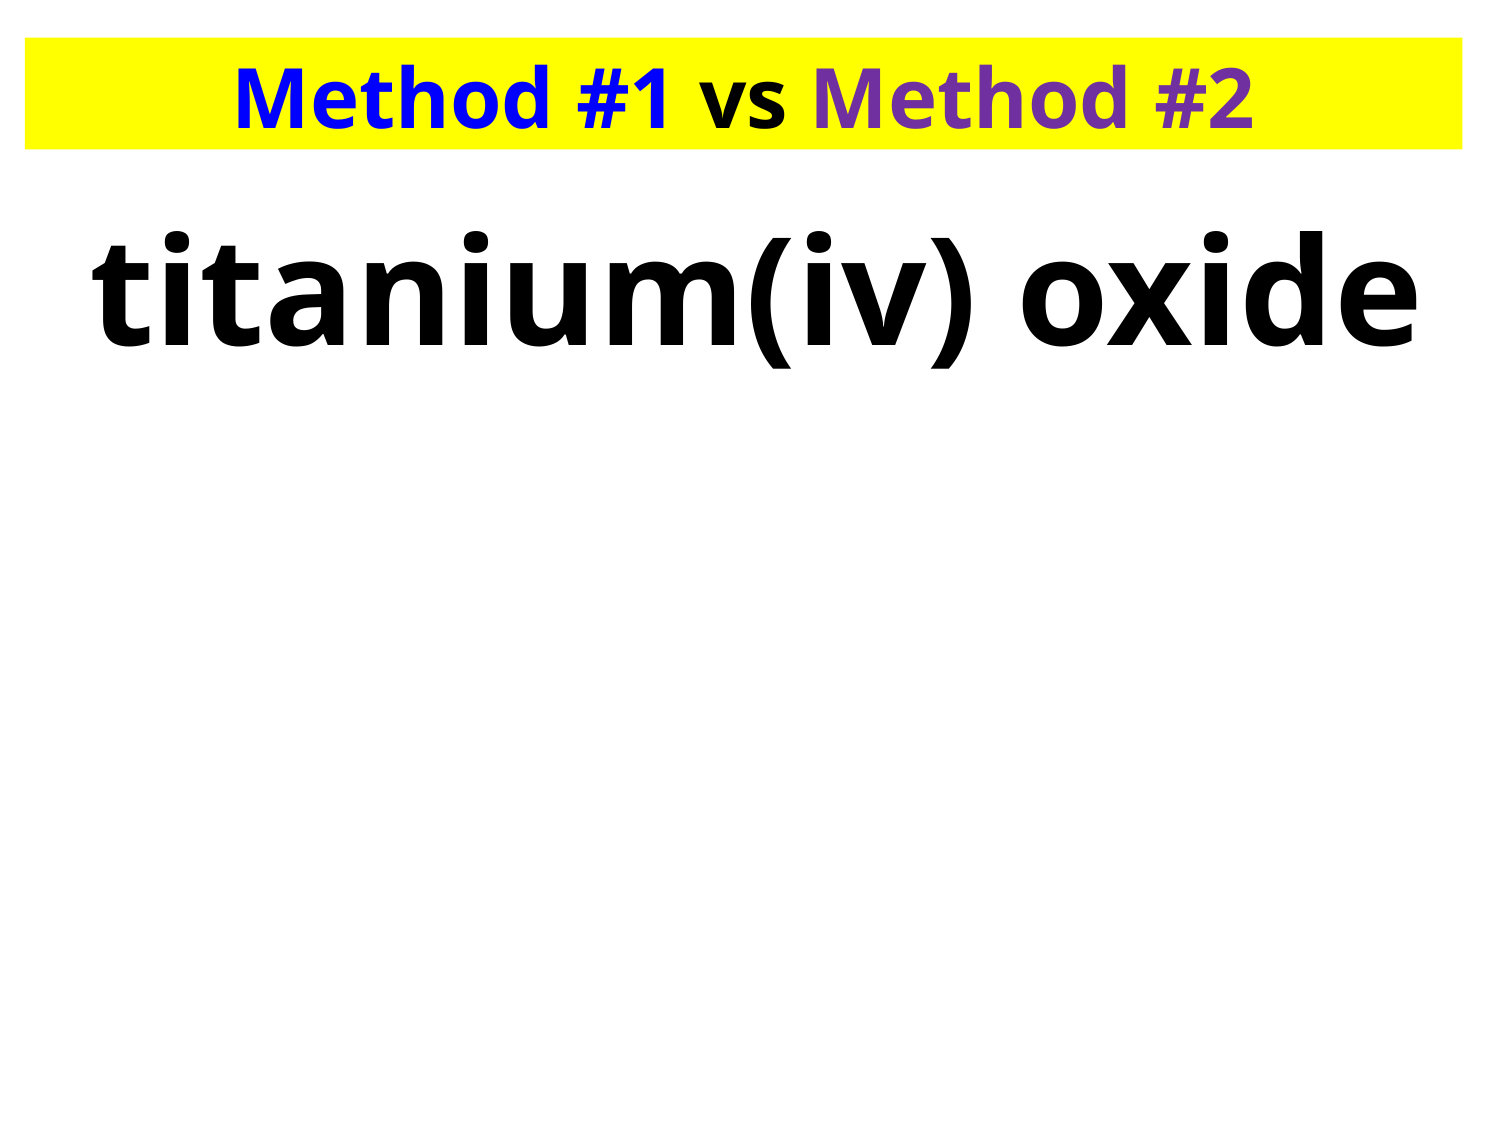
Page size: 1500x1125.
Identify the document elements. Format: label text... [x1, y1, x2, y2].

list Method #1 vs Method #2 [24, 37, 1463, 150]
text_box titanium(iv) oxide [49, 187, 1463, 388]
